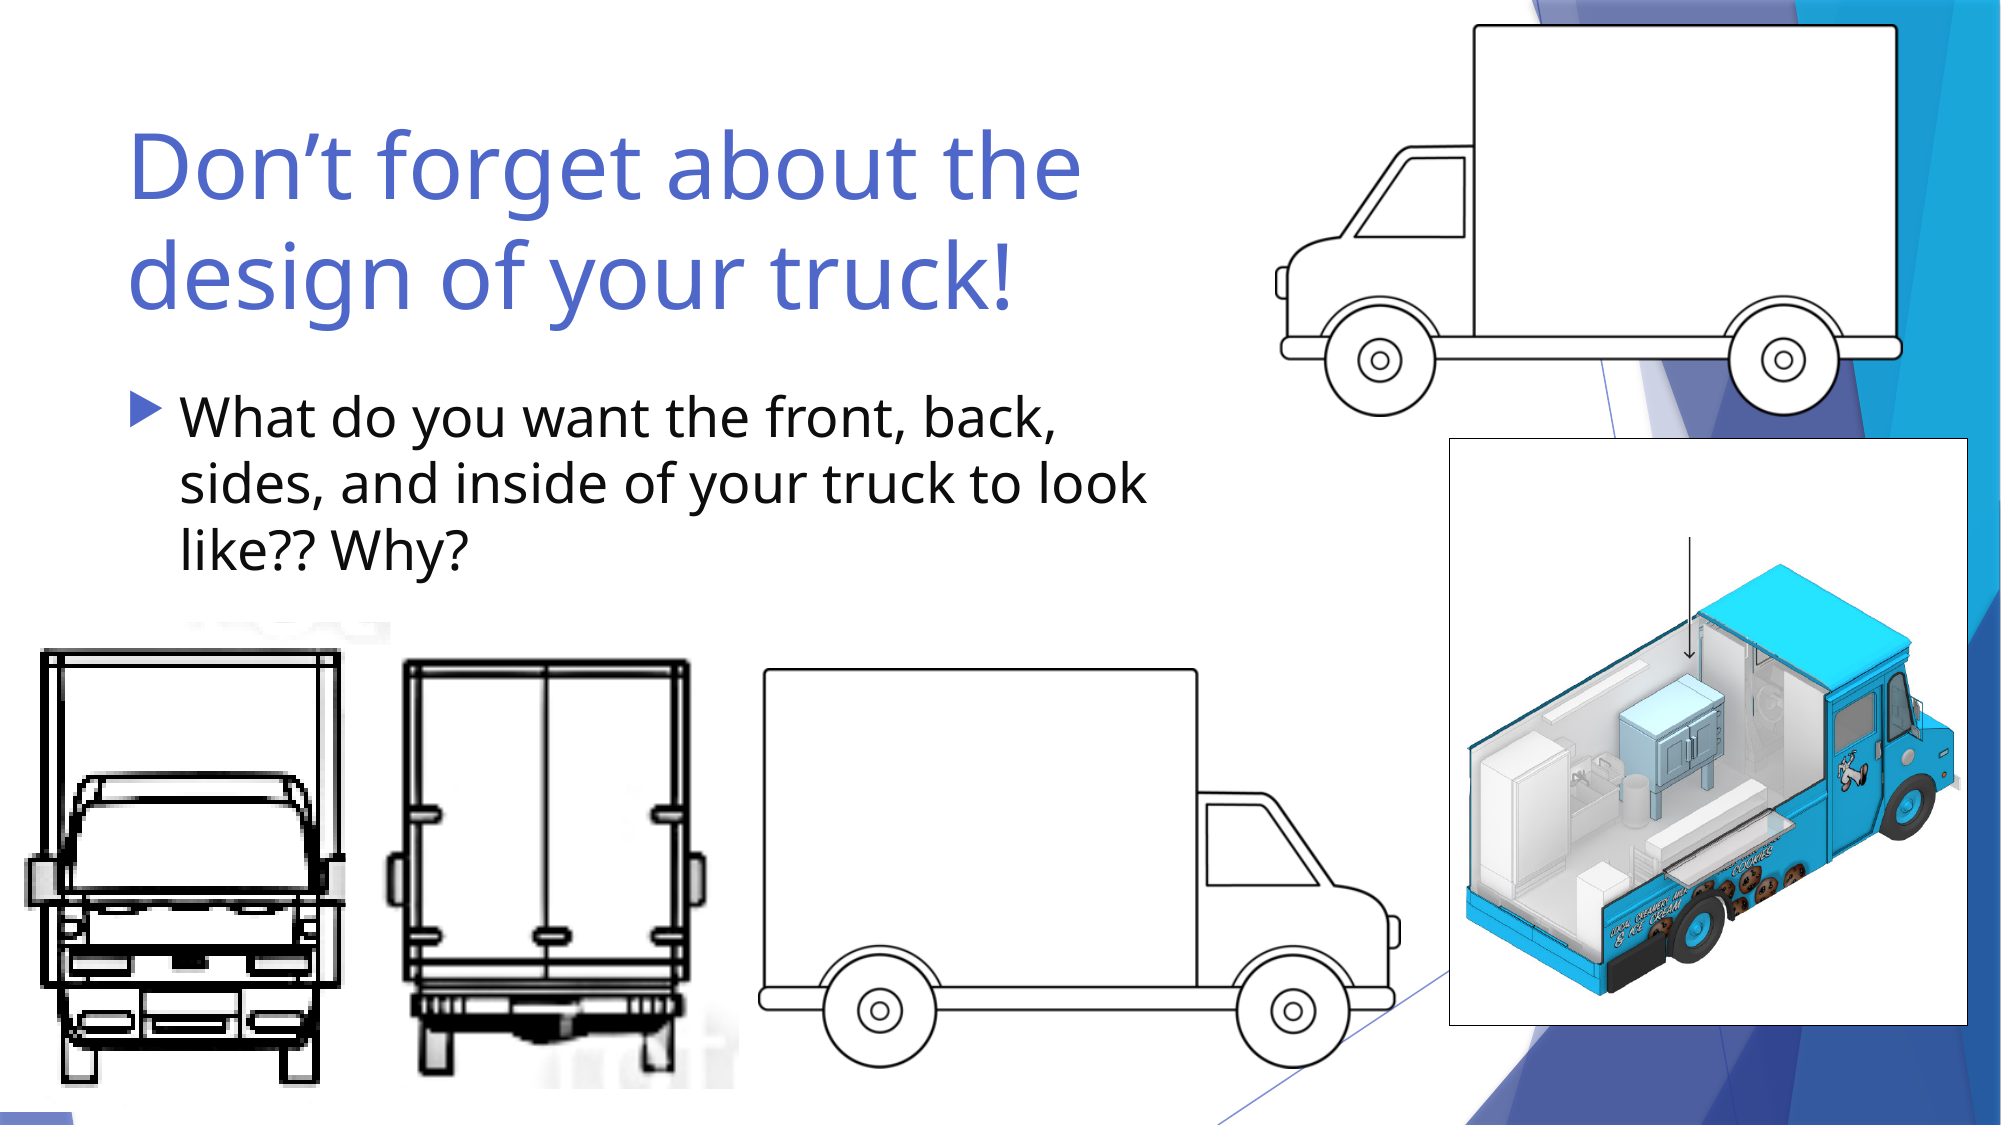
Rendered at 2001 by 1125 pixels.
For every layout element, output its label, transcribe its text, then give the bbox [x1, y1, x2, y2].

list What do you want the front, back, sides, and inside of your truck to look like?? Why? [111, 374, 1227, 590]
title Don’t forget about the design of your truck! [111, 99, 1194, 374]
picture [757, 667, 1402, 1070]
picture [0, 621, 740, 1113]
picture [1274, 24, 1904, 417]
picture [1448, 438, 1969, 1026]
